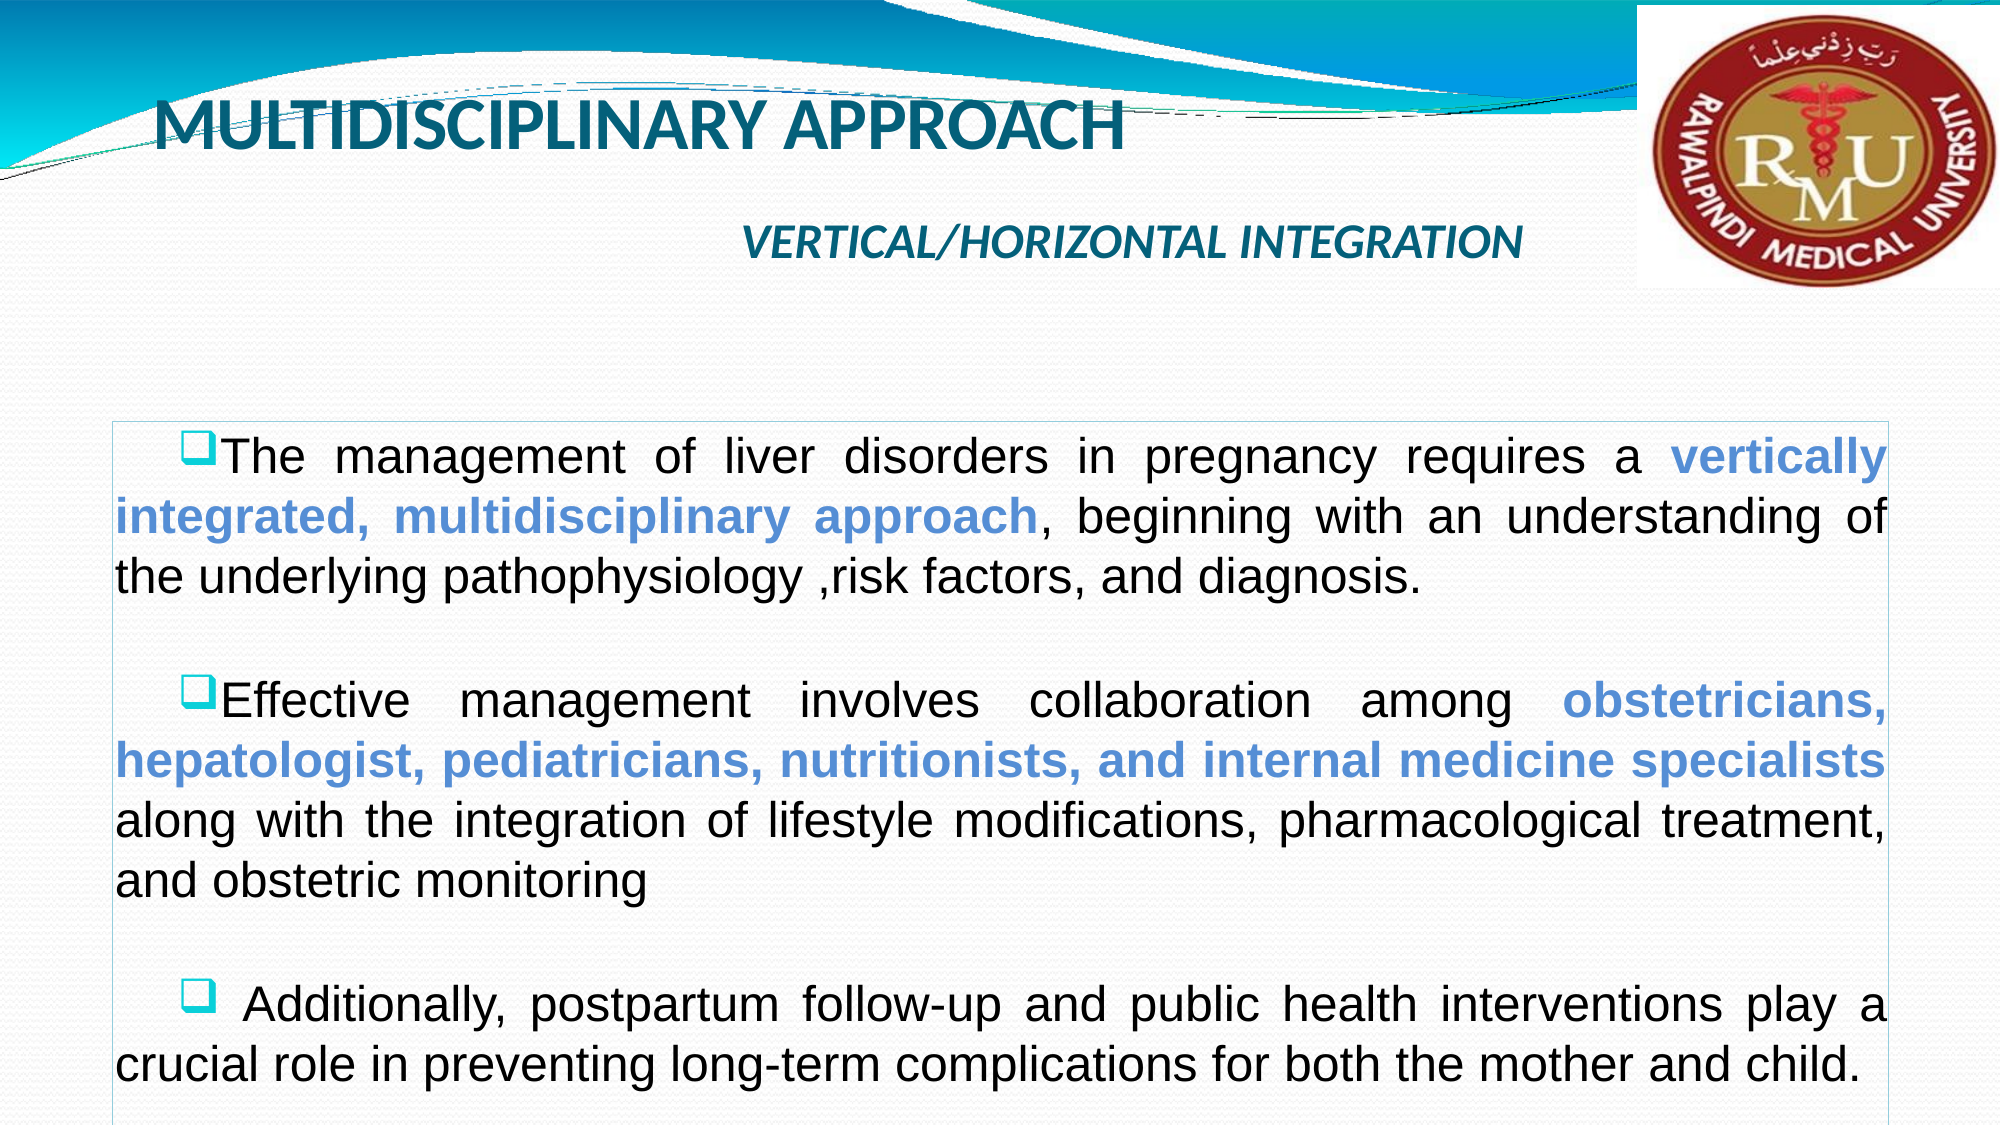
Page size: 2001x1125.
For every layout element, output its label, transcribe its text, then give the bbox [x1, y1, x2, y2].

picture [0, 0, 2000, 1125]
text_box The management of liver disorders in pregnancy requires a vertically integrated, multidisciplinary approach, beginning with an understanding of the underlying pathophysiology ,risk factors, and diagnosis. Effective management involves collaboration among obstetricians, hepatologist, pediatricians, nutritionists, and internal medicine specialists along with the integration of lifestyle modifications, pharmacological treatment, and obstetric monitoring Additionally, postpartum follow-up and public health interventions play a crucial role in preventing long-term complications for both the mother and child. [112, 421, 1889, 1125]
title MULTIDISCIPLINARY APPROACH VERTICAL/HORIZONTAL INTEGRATION [150, 72, 1638, 421]
